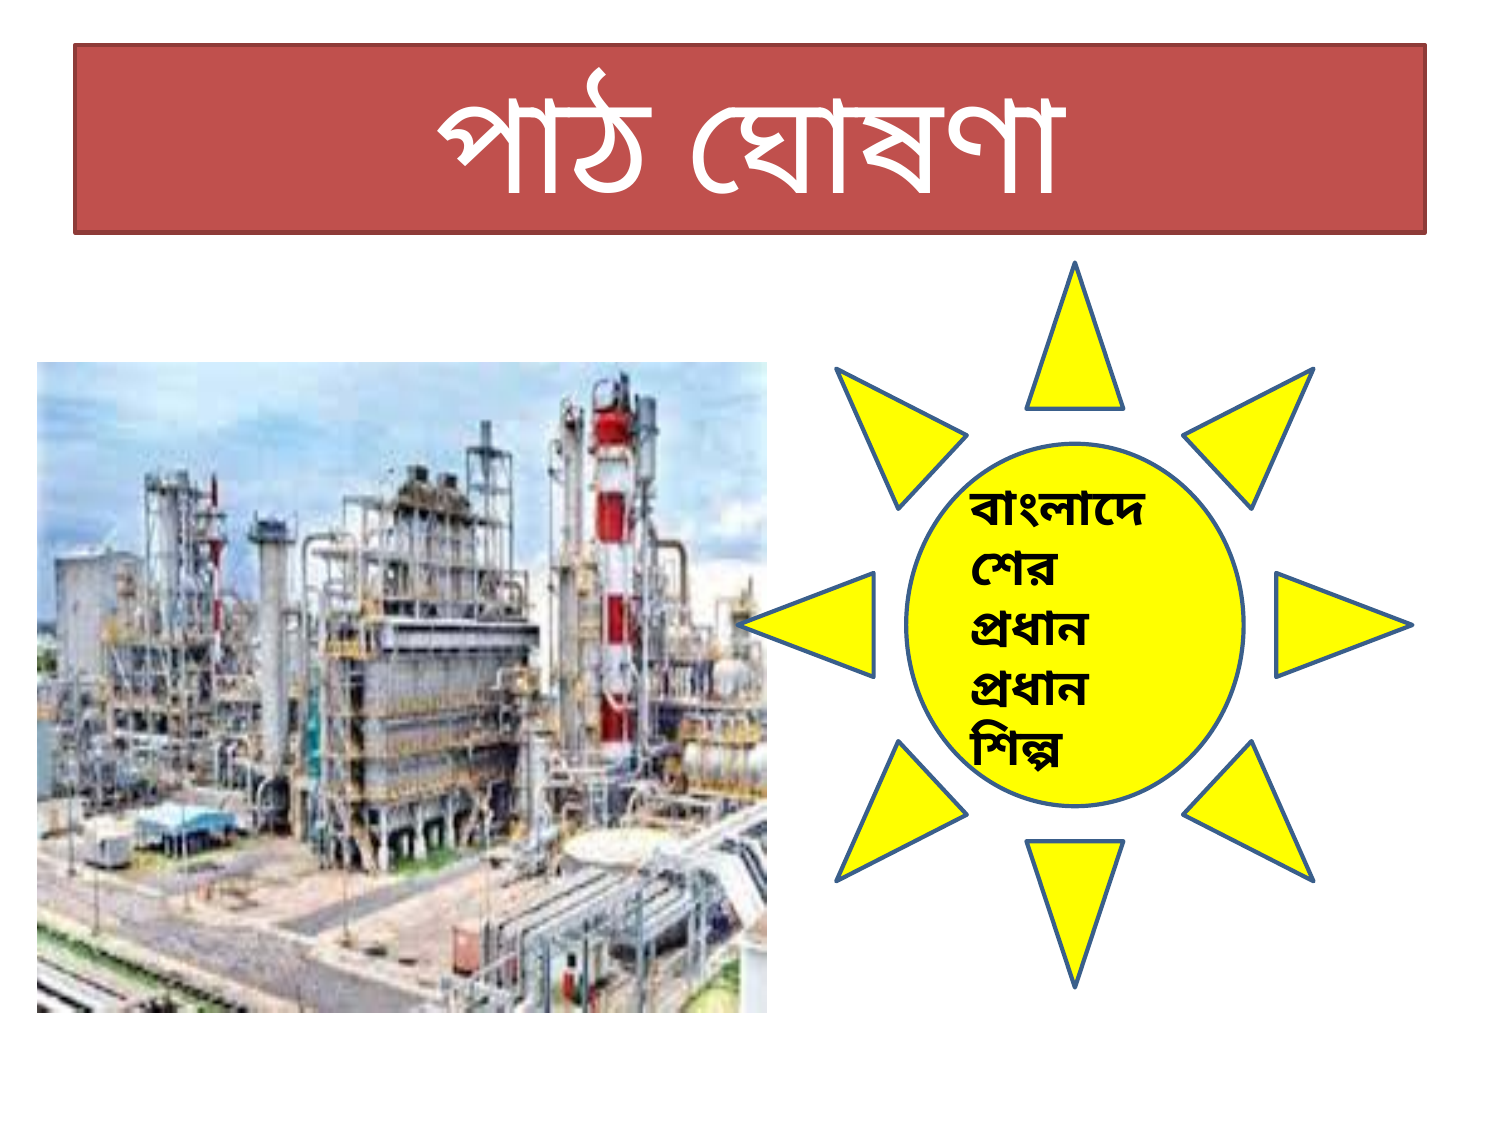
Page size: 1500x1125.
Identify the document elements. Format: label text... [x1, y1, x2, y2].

text_box বাংলাদেশের প্রধান প্রধান শিল্প [834, 366, 969, 511]
text_box বাংলাদেশের প্রধান প্রধান শিল্প [1180, 739, 1316, 884]
title পাঠ ঘোষণা [73, 43, 1427, 235]
text_box বাংলাদেশের প্রধান প্রধান শিল্প [1024, 260, 1126, 411]
text_box বাংলাদেশের প্রধান প্রধান শিল্প [834, 739, 969, 884]
text_box বাংলাদেশের প্রধান প্রধান শিল্প [771, 570, 876, 679]
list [37, 362, 767, 1013]
text_box বাংলাদেশের প্রধান প্রধান শিল্প [1024, 839, 1126, 990]
text_box বাংলাদেশের প্রধান প্রধান শিল্প [1180, 366, 1316, 511]
text_box বাংলাদেশের প্রধান প্রধান শিল্প [1274, 570, 1415, 679]
text_box বাংলাদেশের প্রধান প্রধান শিল্প [904, 441, 1246, 809]
